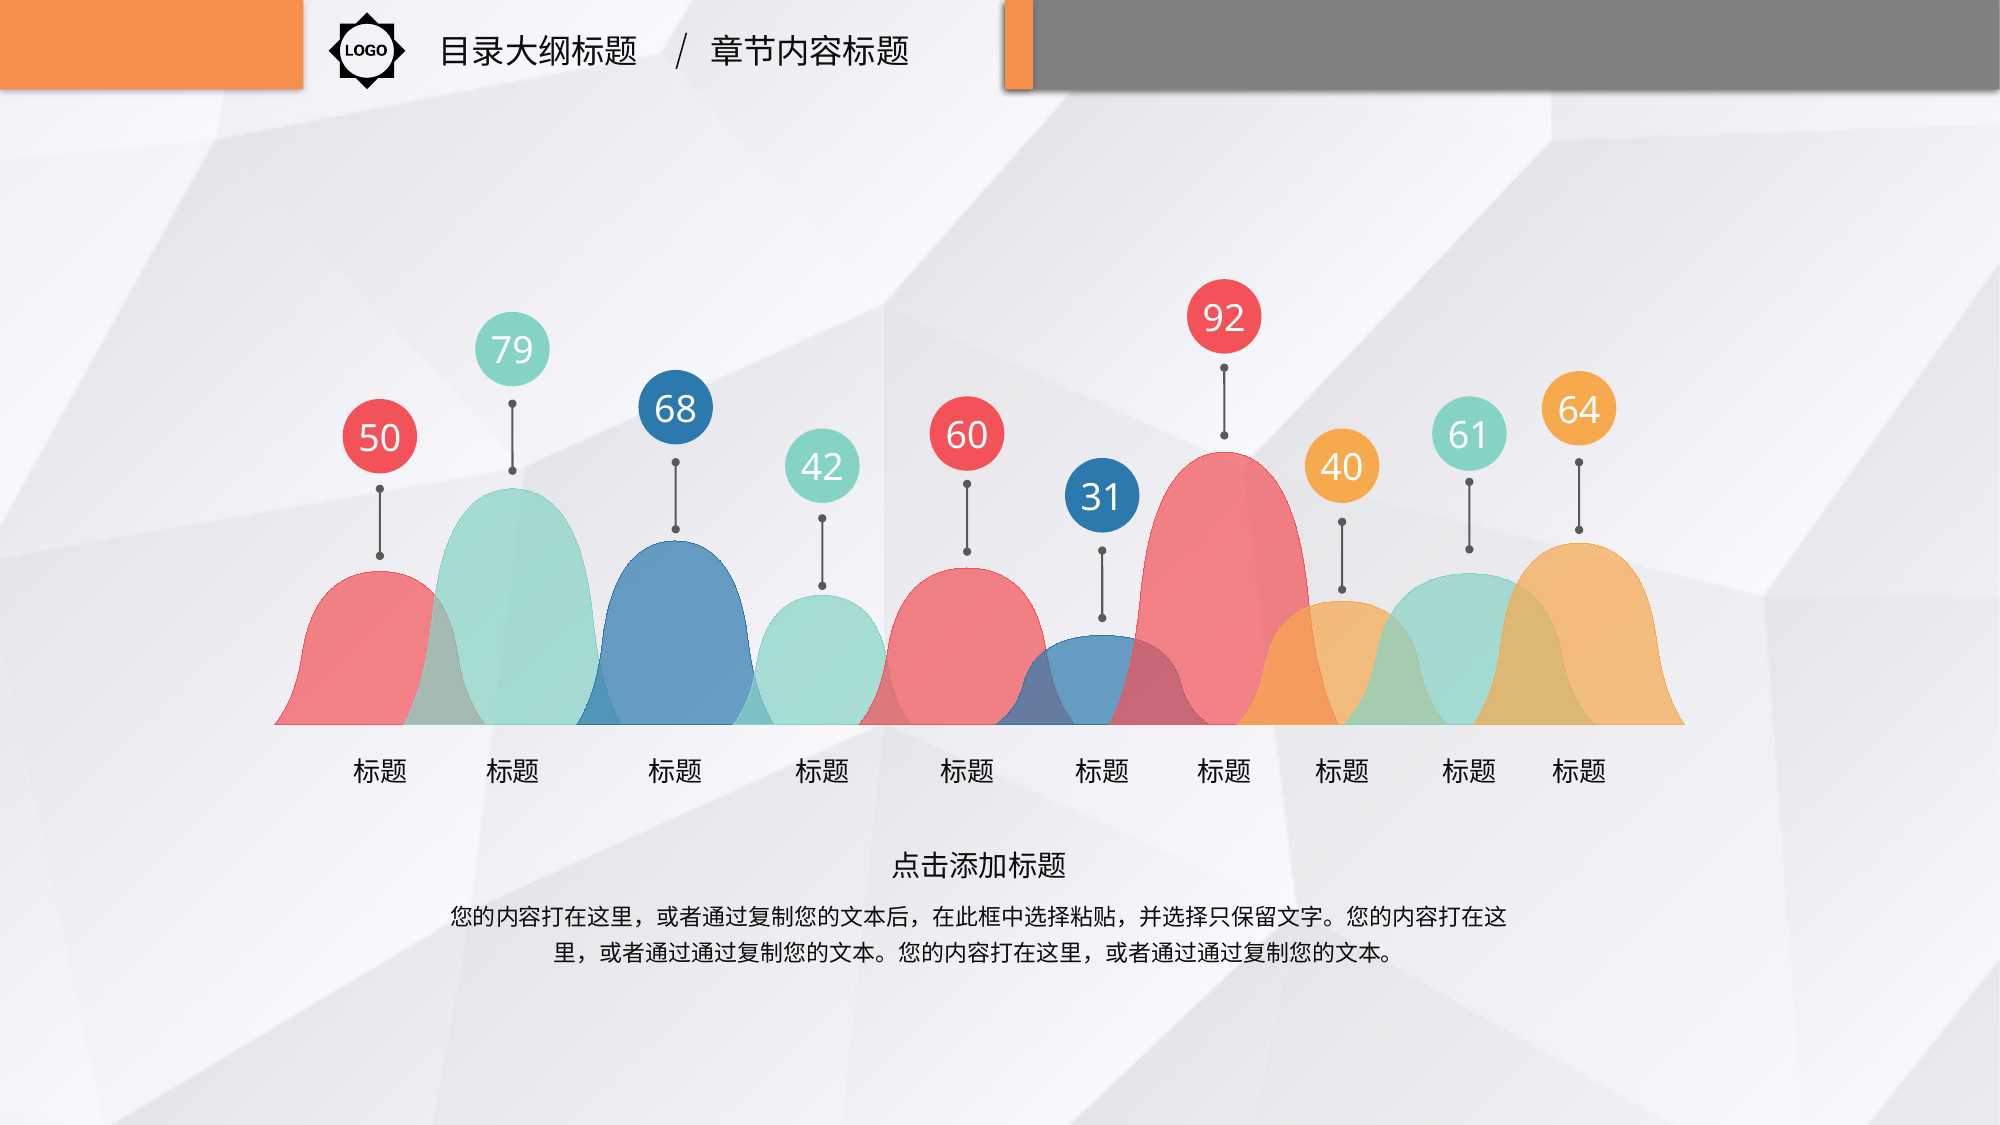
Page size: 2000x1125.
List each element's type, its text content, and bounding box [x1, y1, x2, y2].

text_box [508, 399, 517, 475]
text_box 61 [1432, 396, 1507, 471]
text_box [576, 540, 754, 725]
text_box 标题 [472, 746, 554, 794]
text_box [858, 567, 1046, 725]
text_box [1236, 601, 1390, 725]
text_box 章节内容标题 [695, 23, 925, 78]
text_box 标题 [1429, 746, 1511, 794]
text_box 标题 [781, 746, 864, 794]
text_box [1574, 458, 1584, 535]
text_box [1343, 573, 1516, 725]
text_box [403, 488, 599, 725]
text_box 60 [929, 396, 1005, 471]
text_box [1098, 546, 1107, 623]
text_box [962, 479, 972, 556]
picture [0, 0, 2000, 1125]
text_box [375, 484, 385, 561]
text_box 点击添加标题 [845, 829, 1113, 882]
text_box 40 [1304, 428, 1380, 503]
text_box [1337, 517, 1347, 594]
text_box 标题 [1538, 746, 1621, 794]
text_box [274, 571, 435, 725]
text_box [818, 514, 827, 590]
text_box 42 [785, 428, 860, 503]
text_box [1220, 363, 1229, 440]
text_box 您的内容打在这里，或者通过复制您的文本后，在此框中选择粘贴，并选择只保留文字。您的内容打在这里，或者通过通过复制您的文本。您的内容打在这里，或者通过通过复制您的文本。 [436, 887, 1522, 973]
text_box 标题 [634, 746, 717, 794]
text_box 标题 [339, 746, 422, 794]
text_box [1004, 0, 1034, 90]
text_box [1473, 543, 1685, 725]
text_box 标题 [926, 746, 1009, 794]
text_box 标题 [1183, 746, 1266, 794]
text_box [1465, 477, 1474, 554]
text_box 50 [342, 398, 418, 474]
text_box [995, 635, 1135, 725]
text_box 79 [475, 311, 550, 387]
text_box 目录大纲标题 [423, 23, 654, 78]
text_box [1035, 0, 2000, 90]
text_box 64 [1541, 371, 1617, 446]
text_box 68 [638, 369, 713, 445]
text_box 31 [1065, 457, 1140, 533]
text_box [676, 32, 687, 70]
text_box 92 [1187, 279, 1262, 354]
text_box [1109, 452, 1310, 725]
text_box [328, 12, 406, 90]
text_box 标题 [1301, 746, 1384, 794]
text_box [671, 458, 680, 534]
text_box [0, 0, 304, 90]
text_box [732, 595, 886, 725]
text_box 标题 [1061, 746, 1144, 794]
